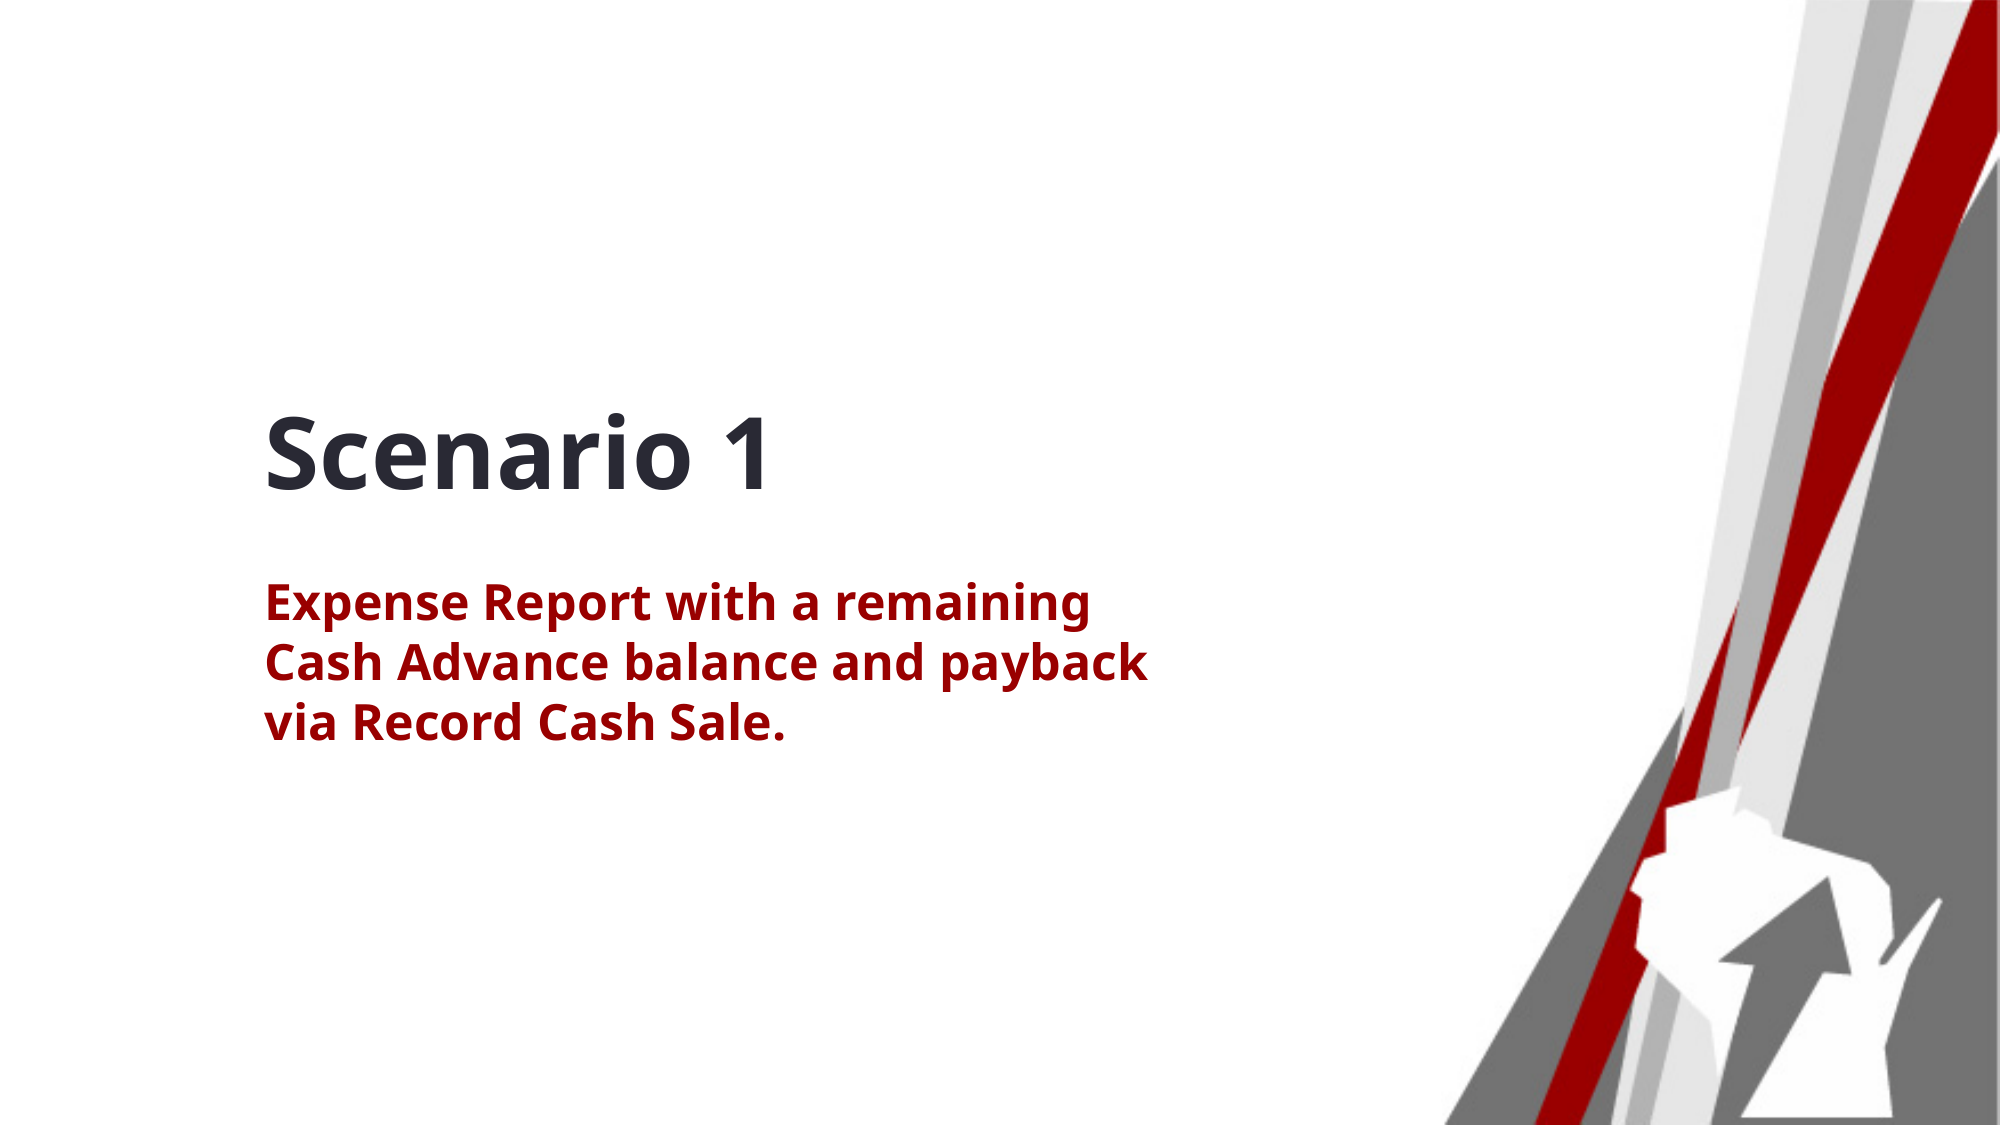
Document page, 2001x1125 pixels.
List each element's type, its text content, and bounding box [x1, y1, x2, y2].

title Scenario 1 [249, 184, 1207, 519]
subtitle Expense Report with a remaining Cash Advance balance and payback via Record Cash Sale. [249, 563, 1207, 835]
picture [1441, 0, 2000, 1125]
